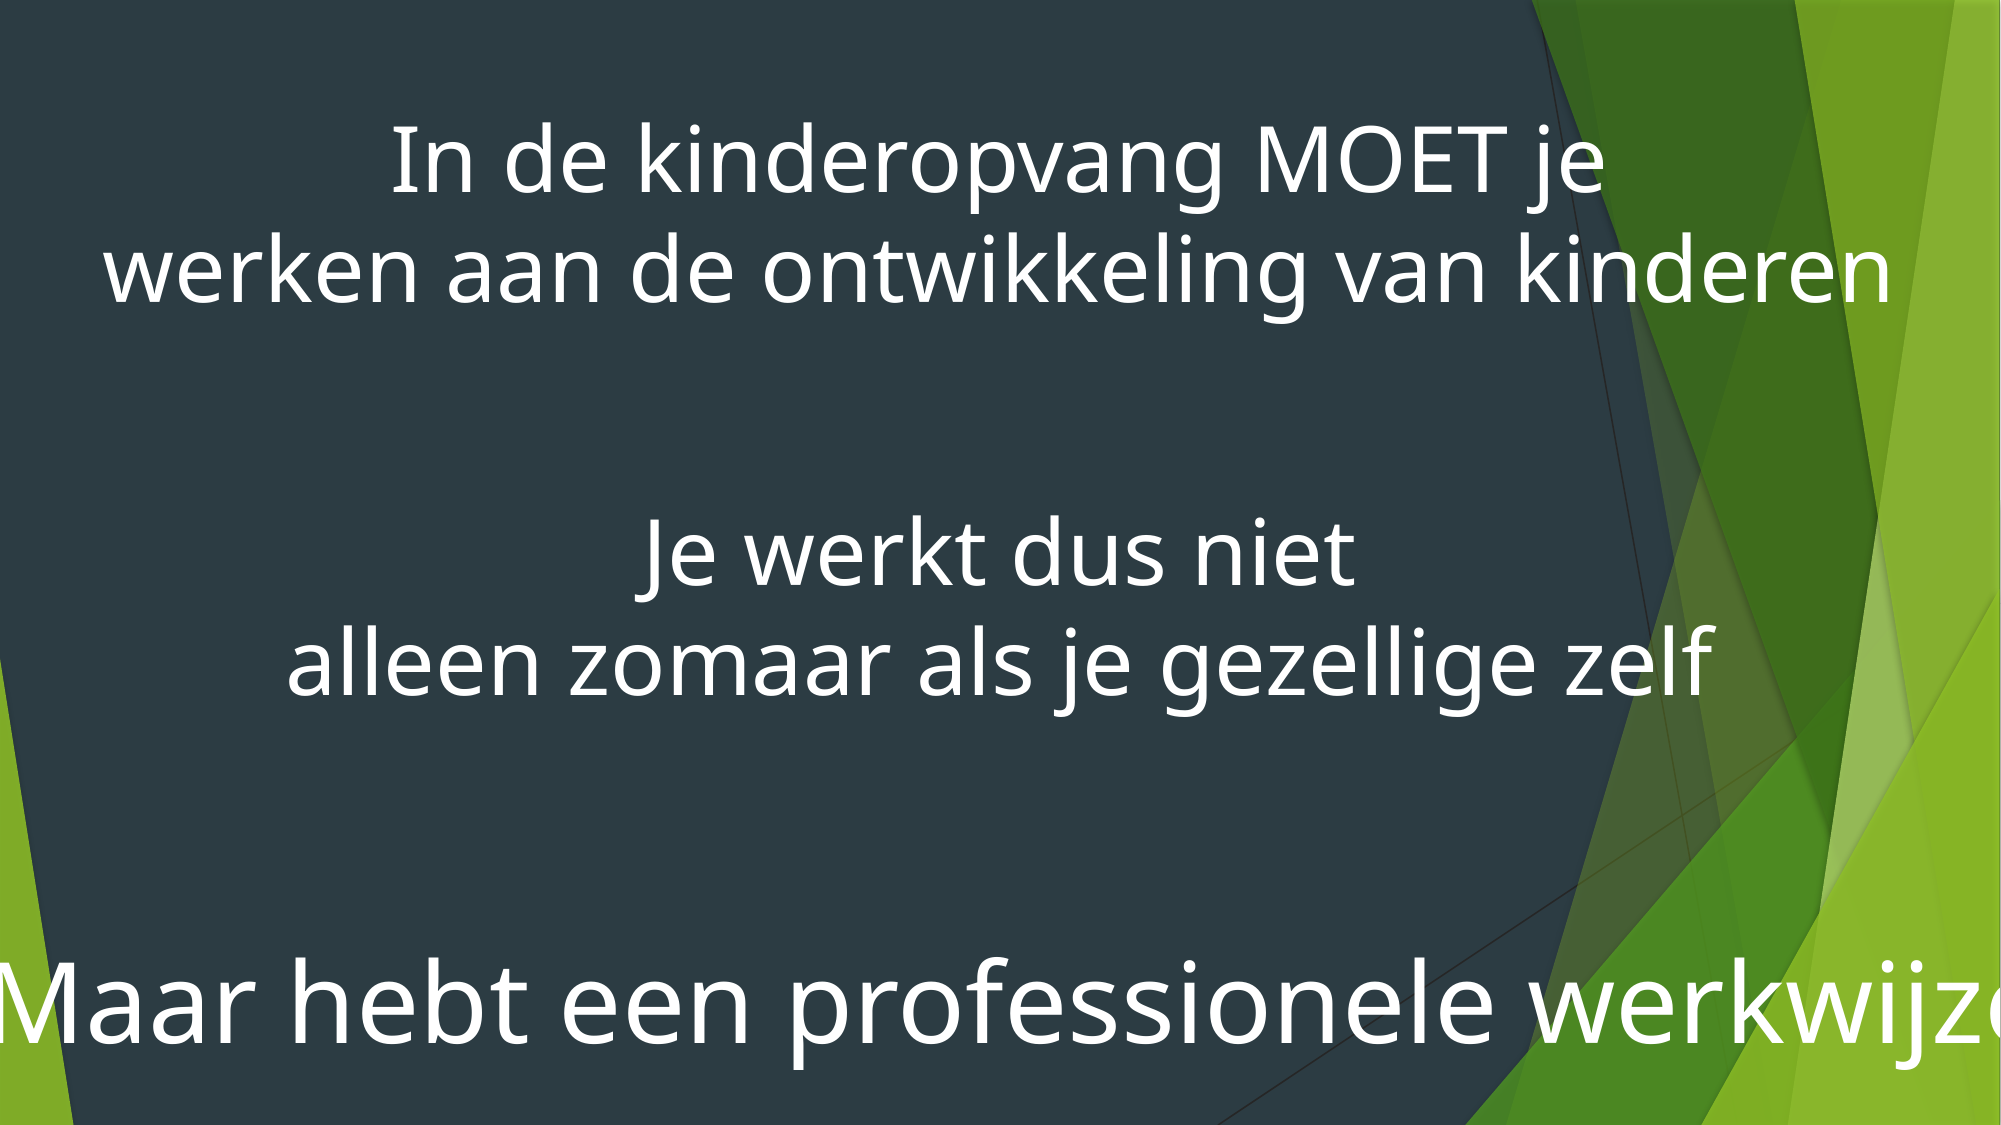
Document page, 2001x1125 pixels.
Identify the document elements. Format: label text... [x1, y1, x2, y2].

text_box In de kinderopvang MOET je werken aan de ontwikkeling van kinderen [87, 93, 1913, 329]
text_box Je werkt dus niet alleen zomaar als je gezellige zelf [270, 486, 1730, 722]
text_box Maar hebt een professionele werkwijze [0, 923, 2000, 1074]
